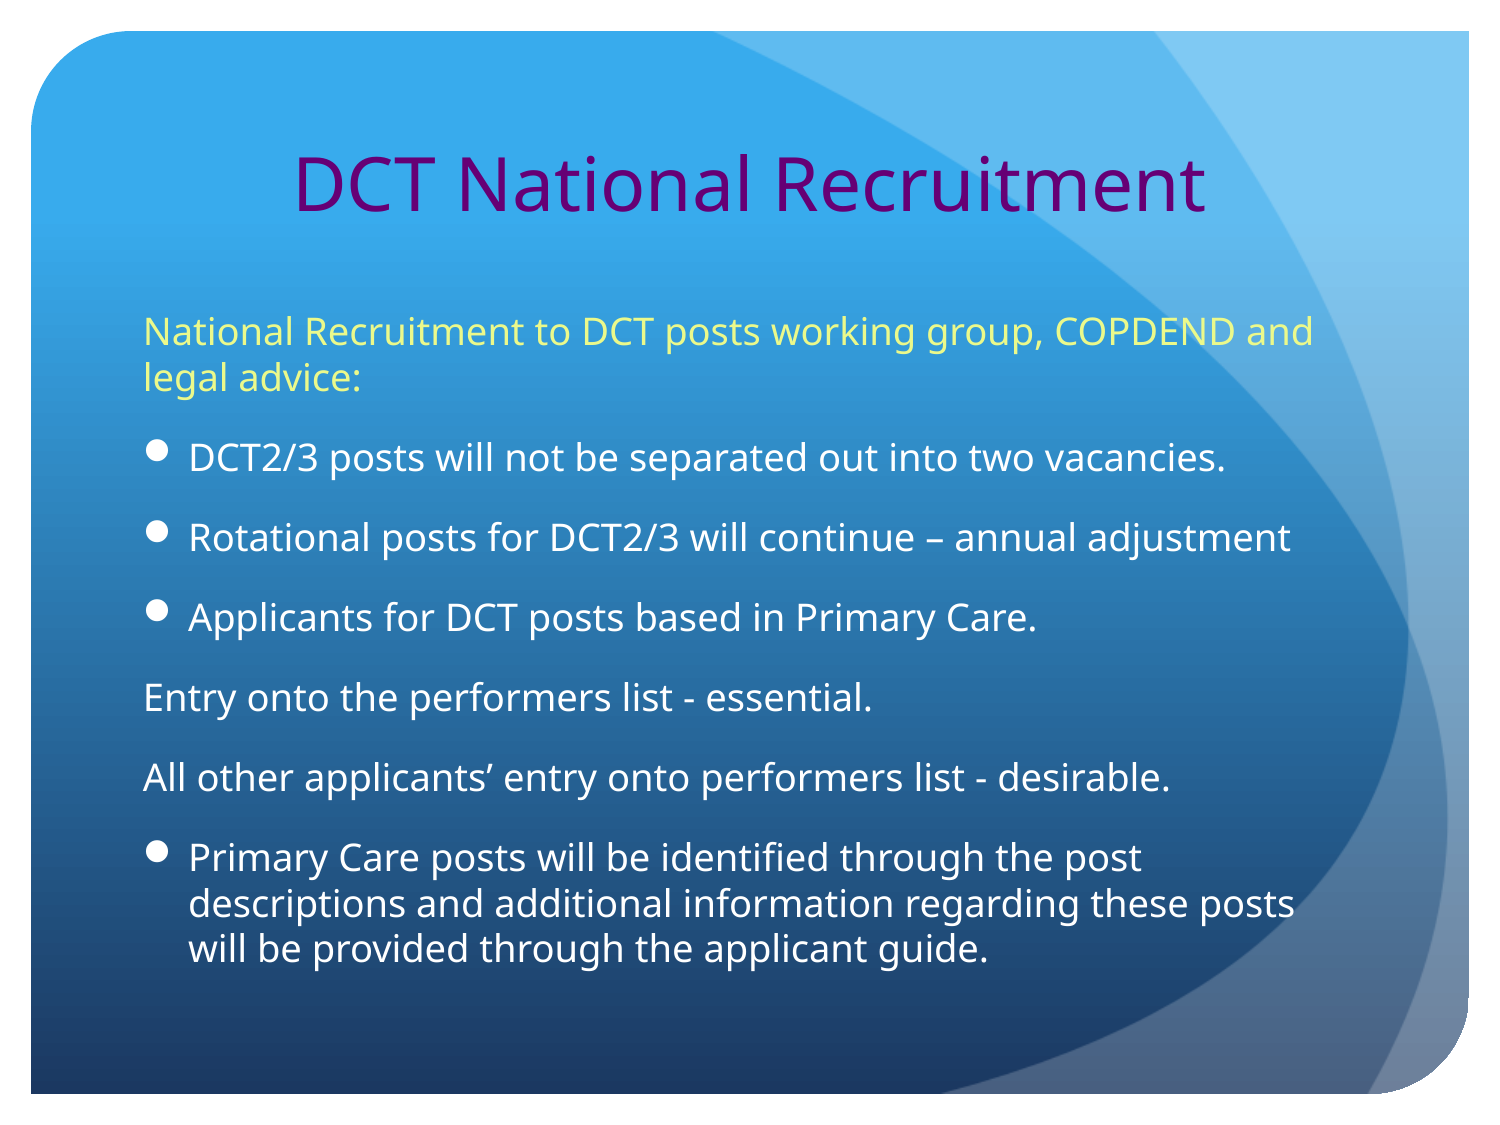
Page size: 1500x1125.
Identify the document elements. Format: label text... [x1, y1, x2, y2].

list National Recruitment to DCT posts working group, COPDEND and legal advice: DCT2/3 posts will not be separated out into two vacancies. Rotational posts for DCT2/3 will continue – annual adjustment Applicants for DCT posts based in Primary Care. Entry onto the performers list - essential. All other applicants’ entry onto performers list - desirable. Primary Care posts will be identified through the post descriptions and additional information regarding these posts will be provided through the applicant guide. [127, 299, 1372, 991]
title DCT National Recruitment [127, 62, 1372, 234]
picture [24, 30, 1473, 1094]
